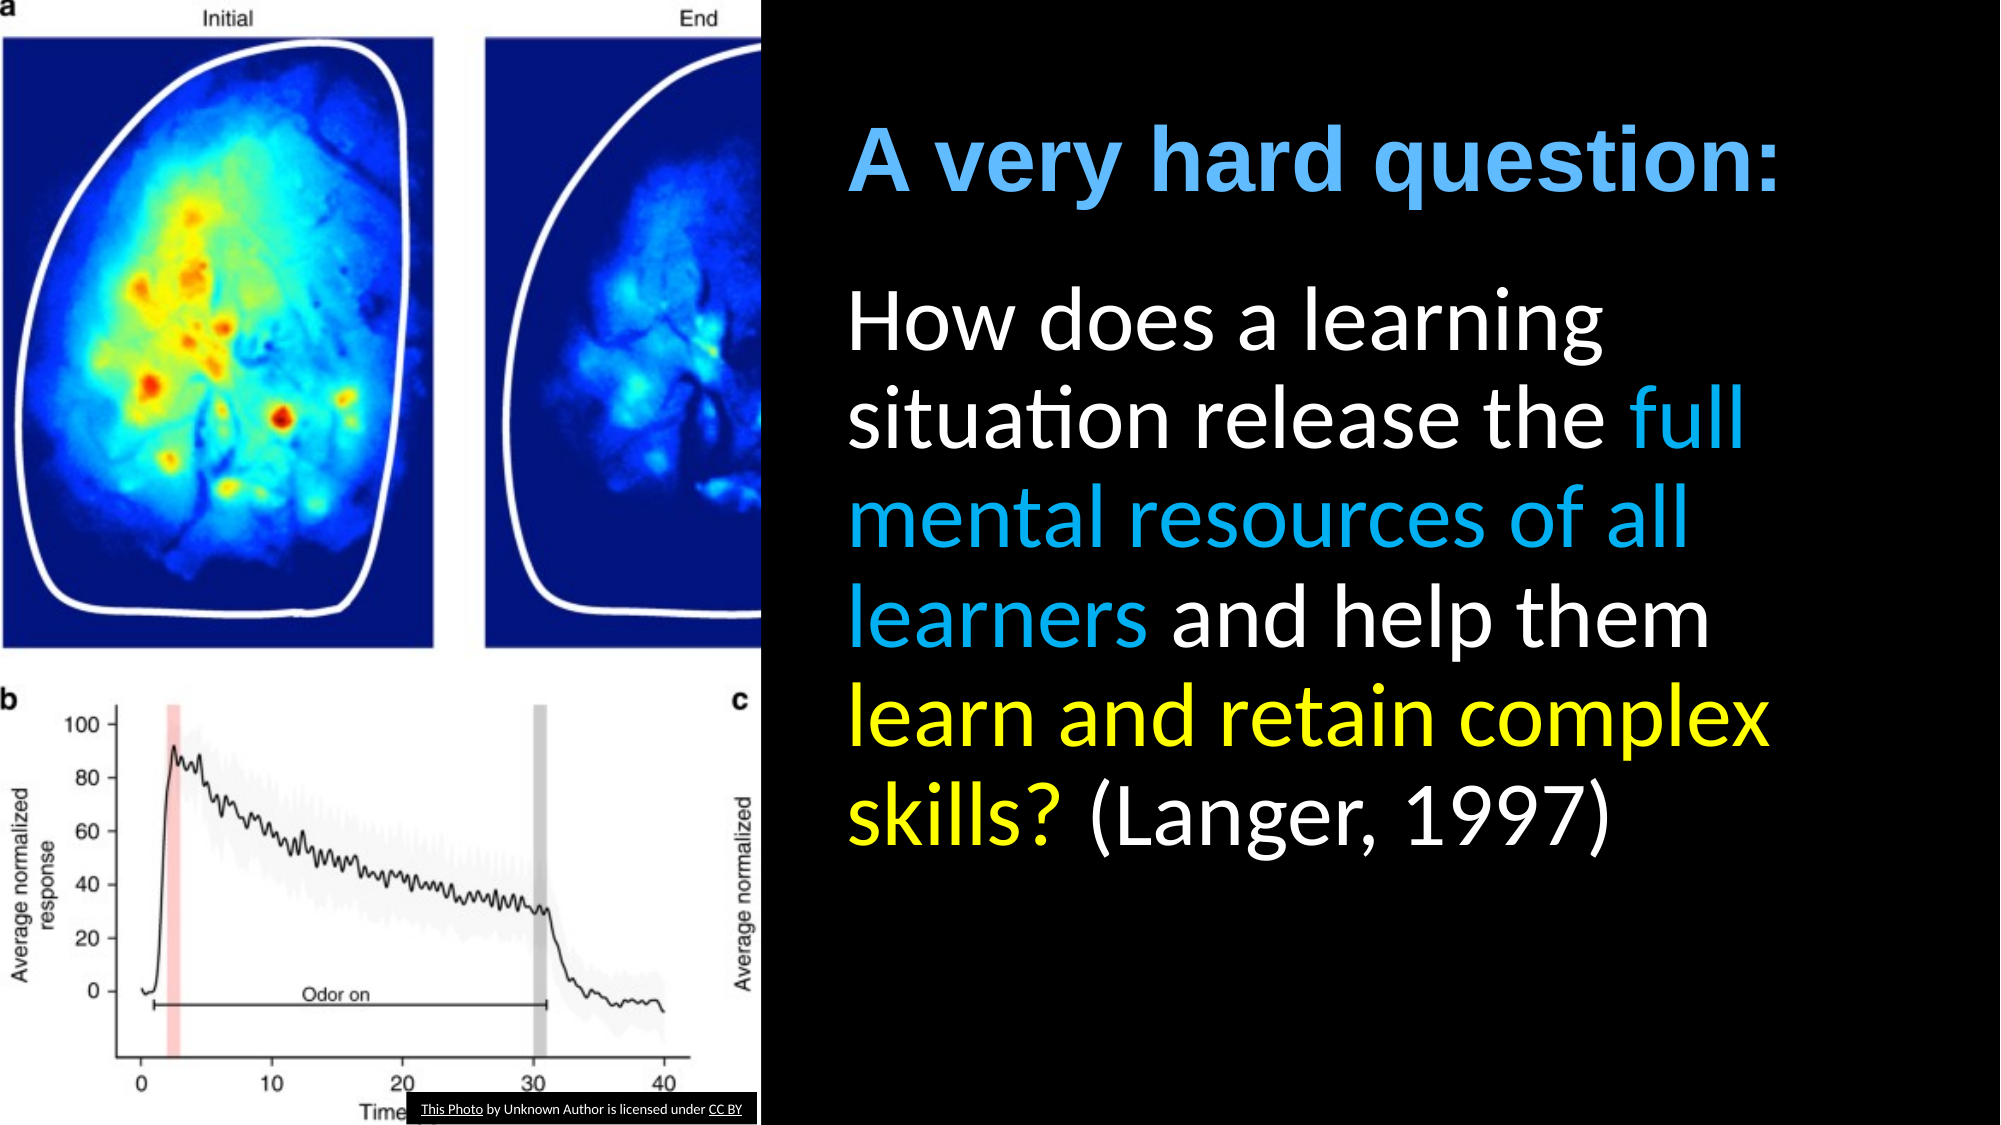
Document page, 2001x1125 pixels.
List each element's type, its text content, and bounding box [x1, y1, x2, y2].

picture [0, 0, 762, 1125]
title A very hard question: [831, 59, 1845, 263]
list How does a learning situation release the full mental resources of all learners and help them learn and retain complex skills? (Langer, 1997) [831, 263, 1845, 1014]
